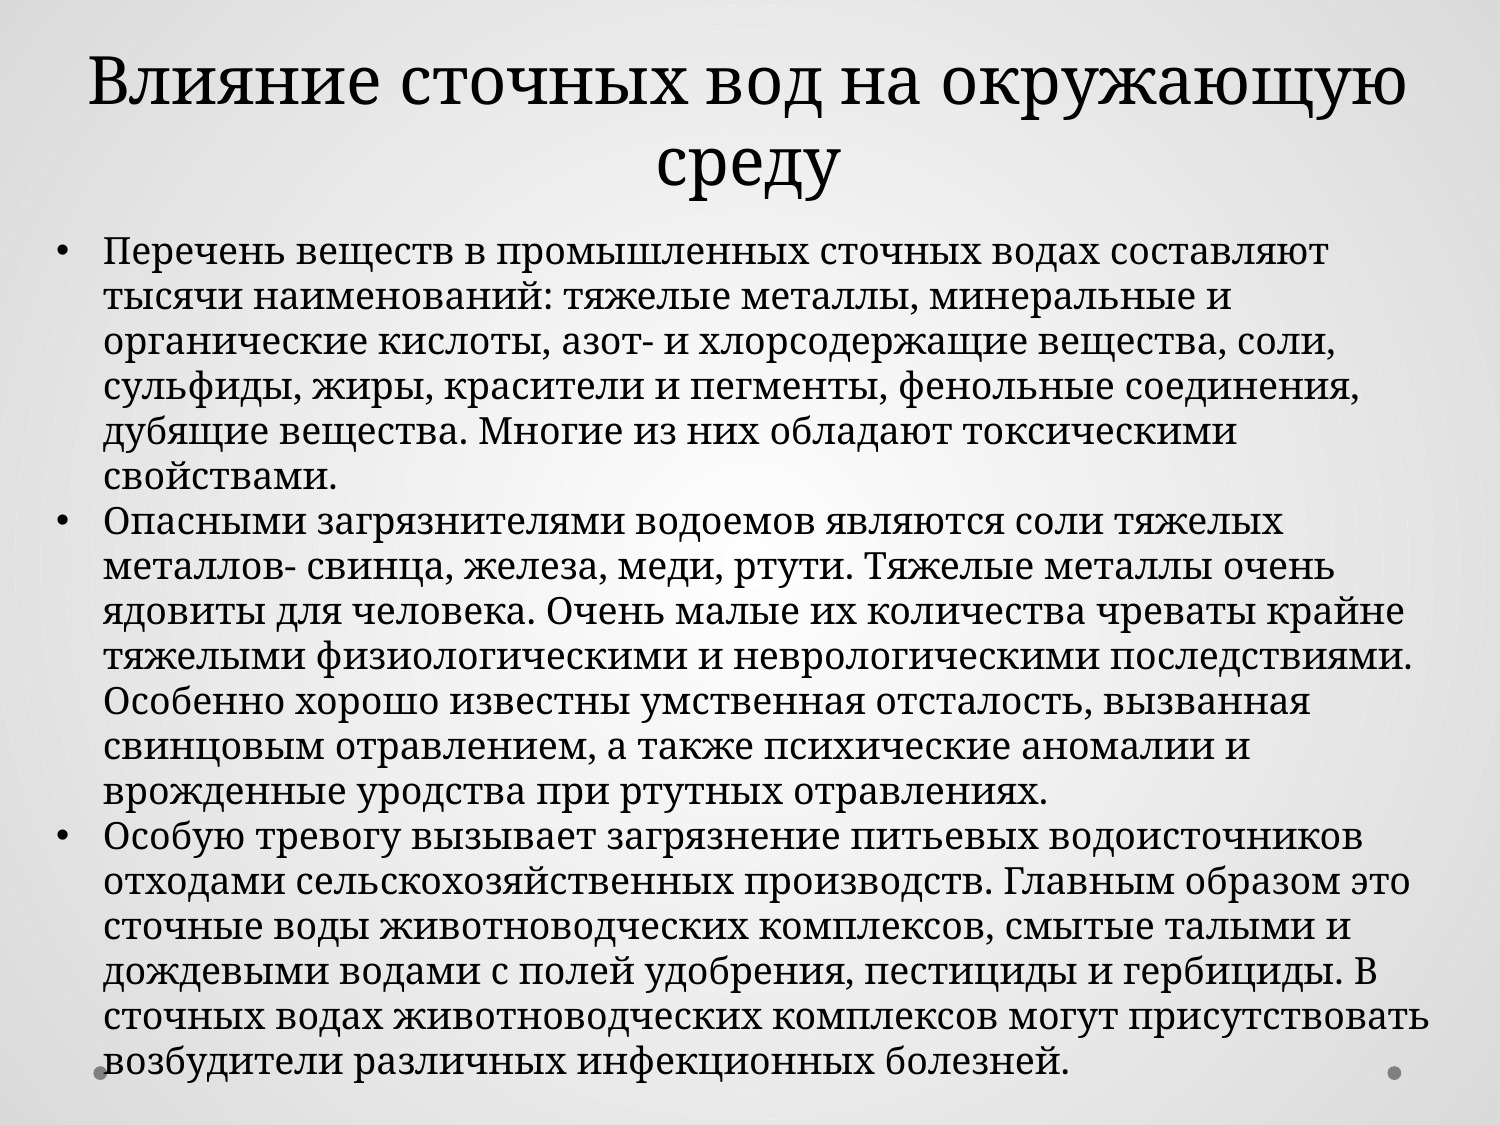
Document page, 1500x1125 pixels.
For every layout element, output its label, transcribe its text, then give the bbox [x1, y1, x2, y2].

text_box Перечень веществ в промышленных сточных водах составляют тысячи наименований: тяжелые металлы, минеральные и органические кислоты, азот- и хлорсодержащие вещества, соли, сульфиды, жиры, красители и пегменты, фенольные соединения, дубящие вещества. Многие из них обладают токсическими свойствами. Опасными загрязнителями водоемов являются соли тяжелых металлов- свинца, железа, меди, ртути. Тяжелые металлы очень ядовиты для человека. Очень малые их количества чреваты крайне тяжелыми физиологическими и неврологическими последствиями. Особенно хорошо известны умственная отсталость, вызванная свинцовым отравлением, а также психические аномалии и врожденные уродства при ртутных отравлениях. Особую тревогу вызывает загрязнение питьевых водоисточников отходами сельскохозяйственных производств. Главным образом это сточные воды животноводческих комплексов, смытые талыми и дождевыми водами с полей удобрения, пестициды и гербициды. В сточных водах животноводческих комплексов могут присутствовать возбудители различных инфекционных болезней. [41, 219, 1459, 1090]
text_box Влияние сточных вод на окружающую среду [39, 30, 1458, 206]
